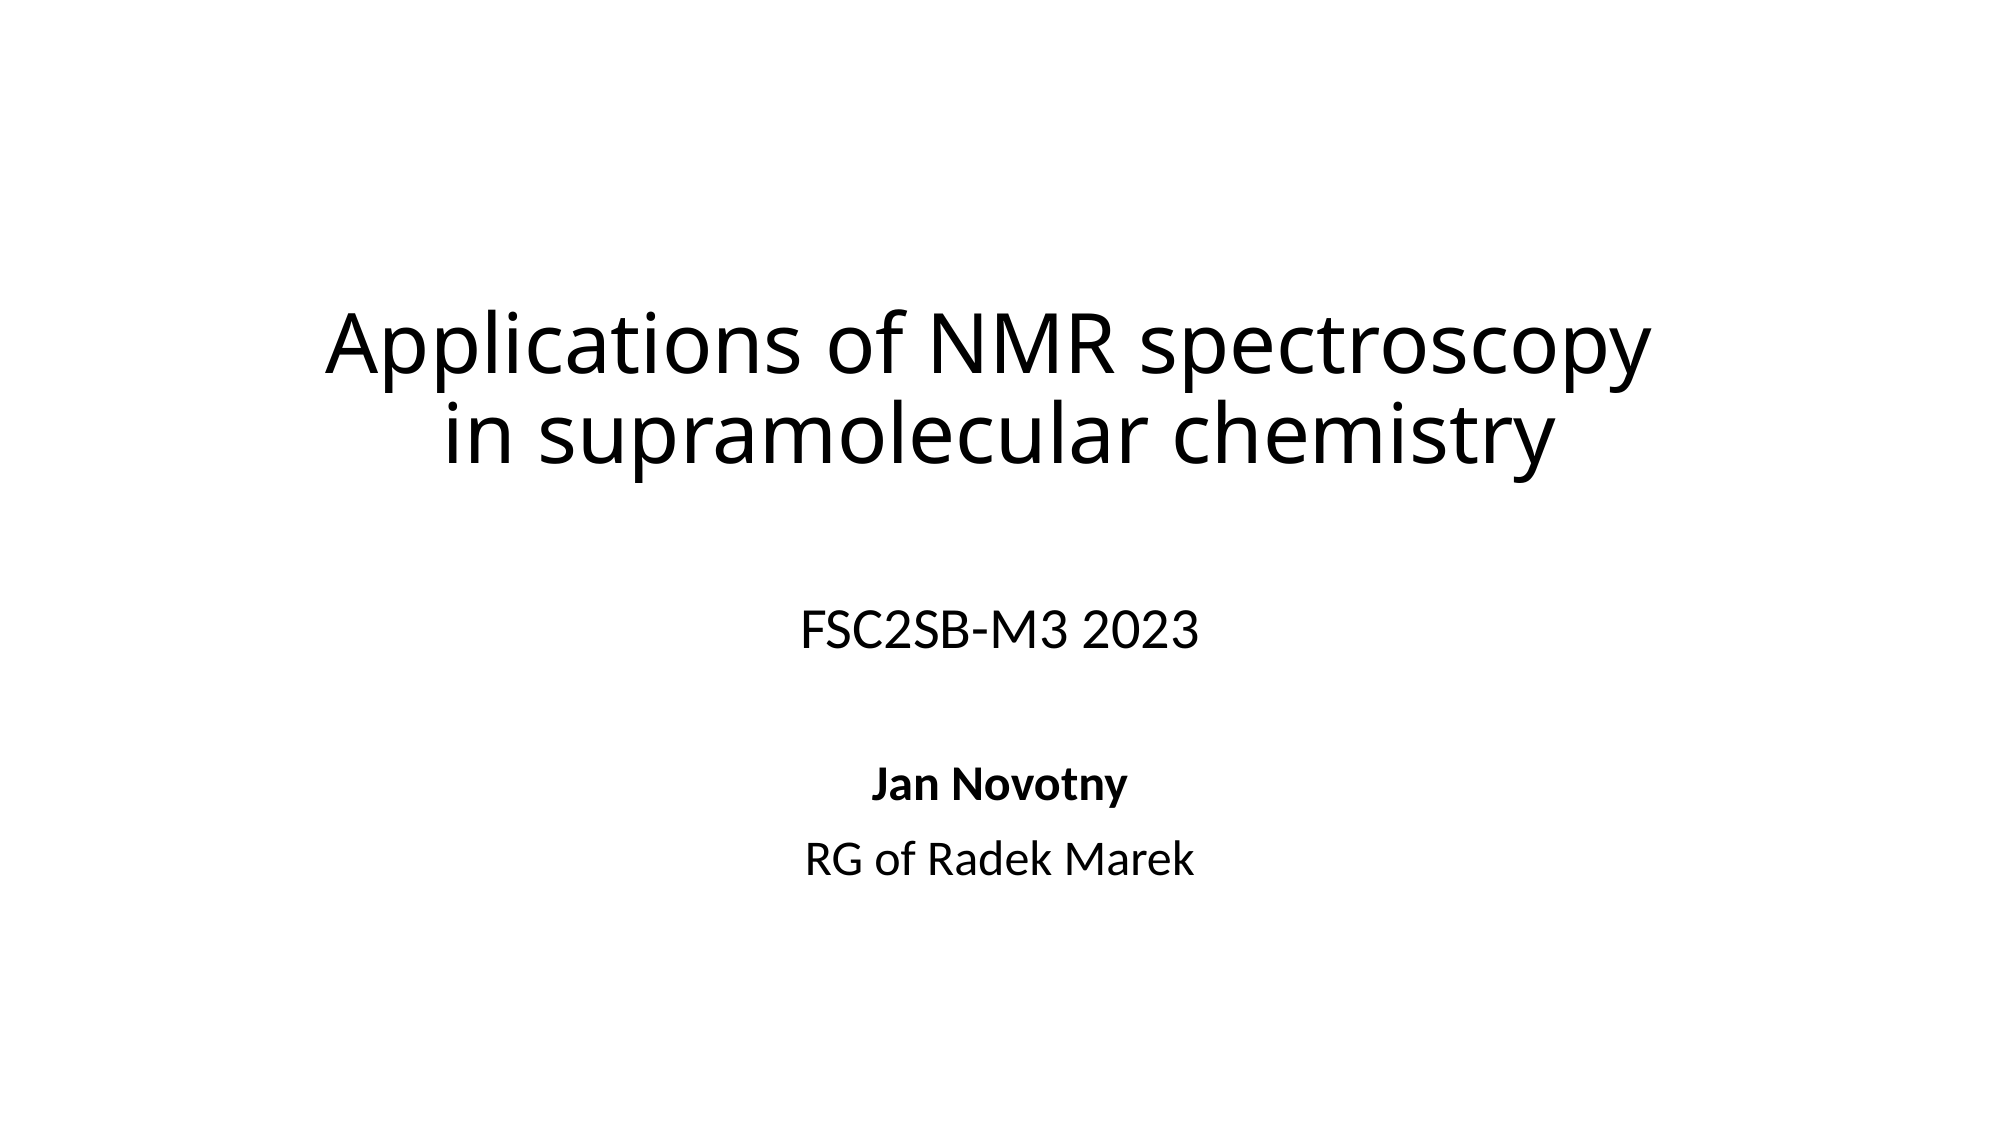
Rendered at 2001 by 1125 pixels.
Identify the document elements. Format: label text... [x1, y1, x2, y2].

subtitle FSC2SB-M3 2023 Jan Novotny RG of Radek Marek [249, 590, 1750, 983]
title Applications of NMR spectroscopy in supramolecular chemistry [249, 97, 1750, 490]
